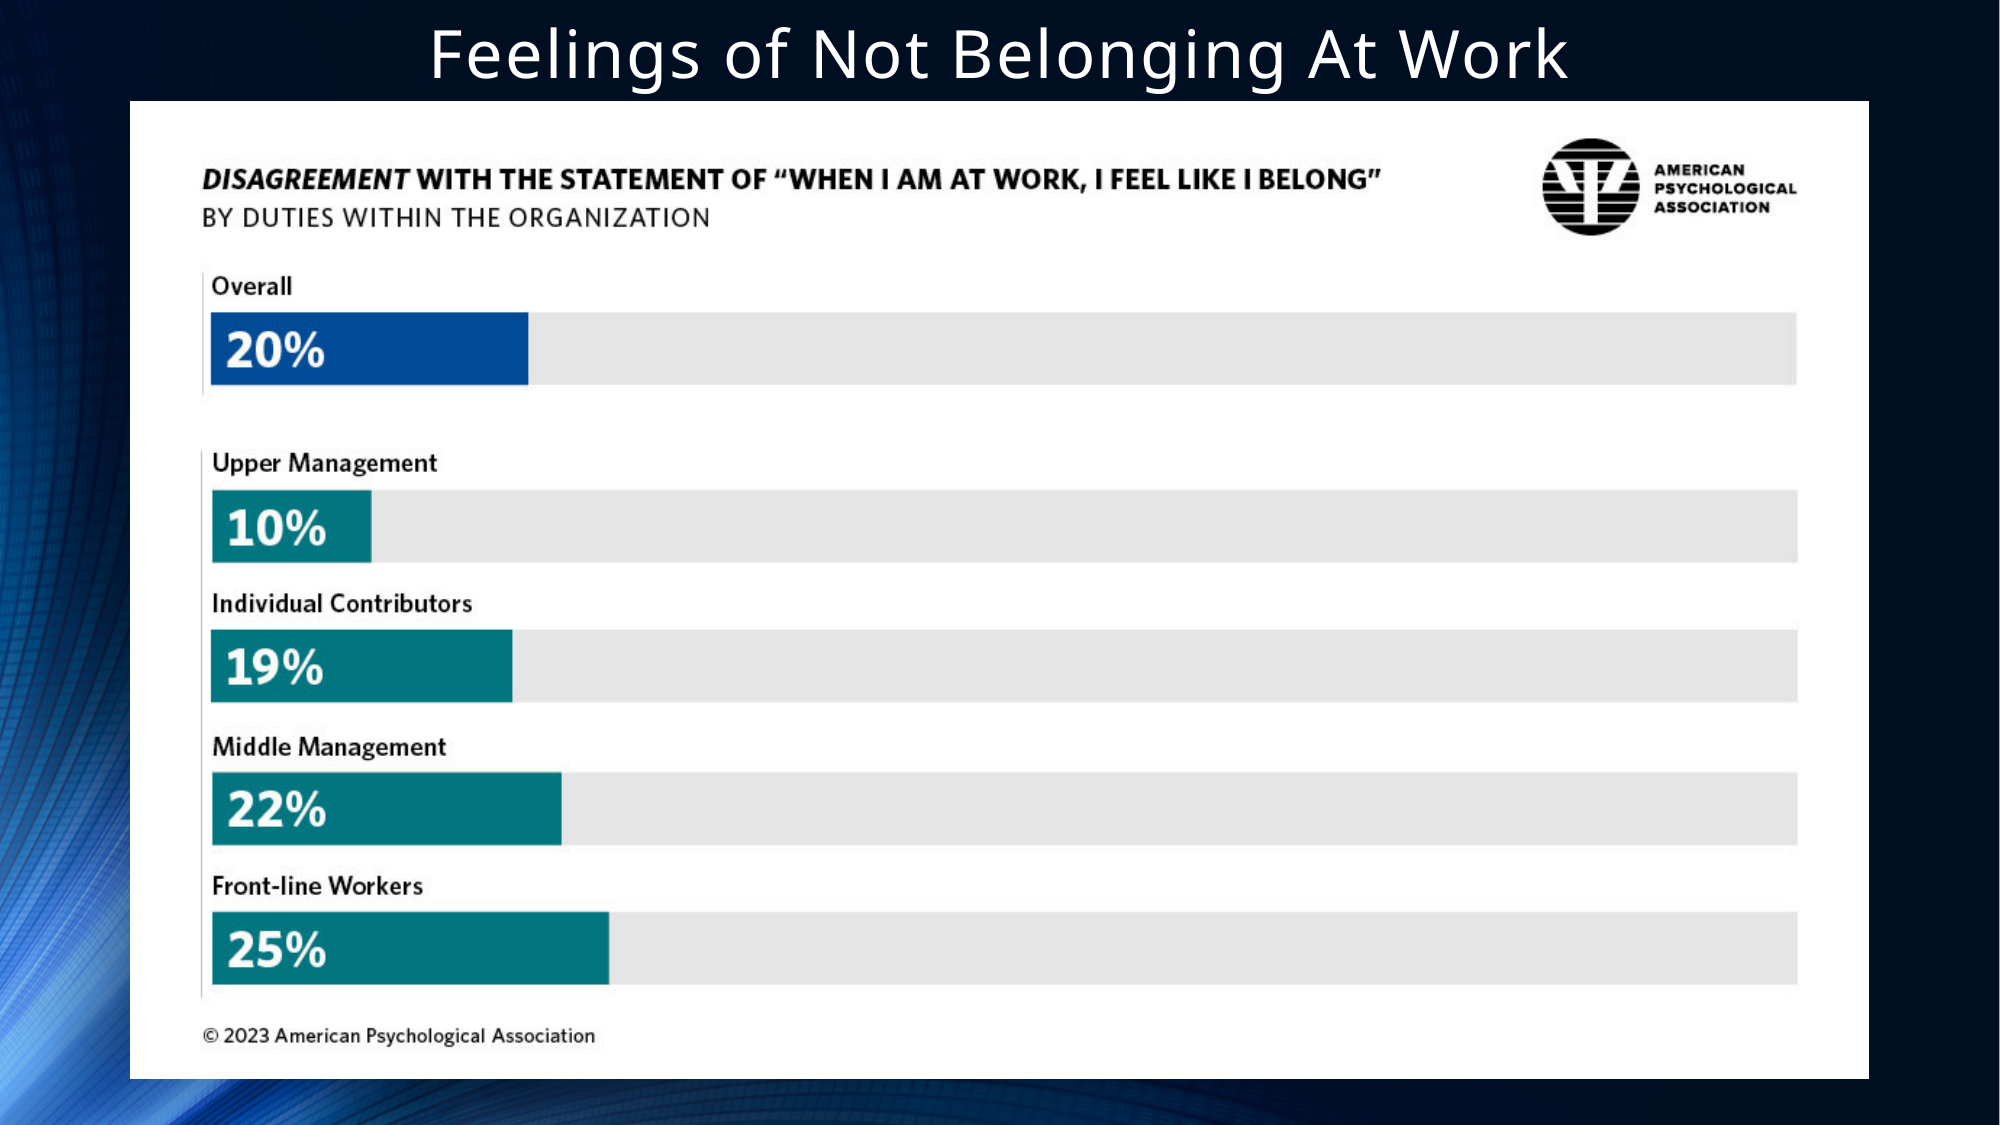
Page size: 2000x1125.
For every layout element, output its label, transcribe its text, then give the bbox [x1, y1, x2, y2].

title Feelings of Not Belonging At Work [249, 12, 1750, 100]
picture [0, 0, 2000, 1125]
